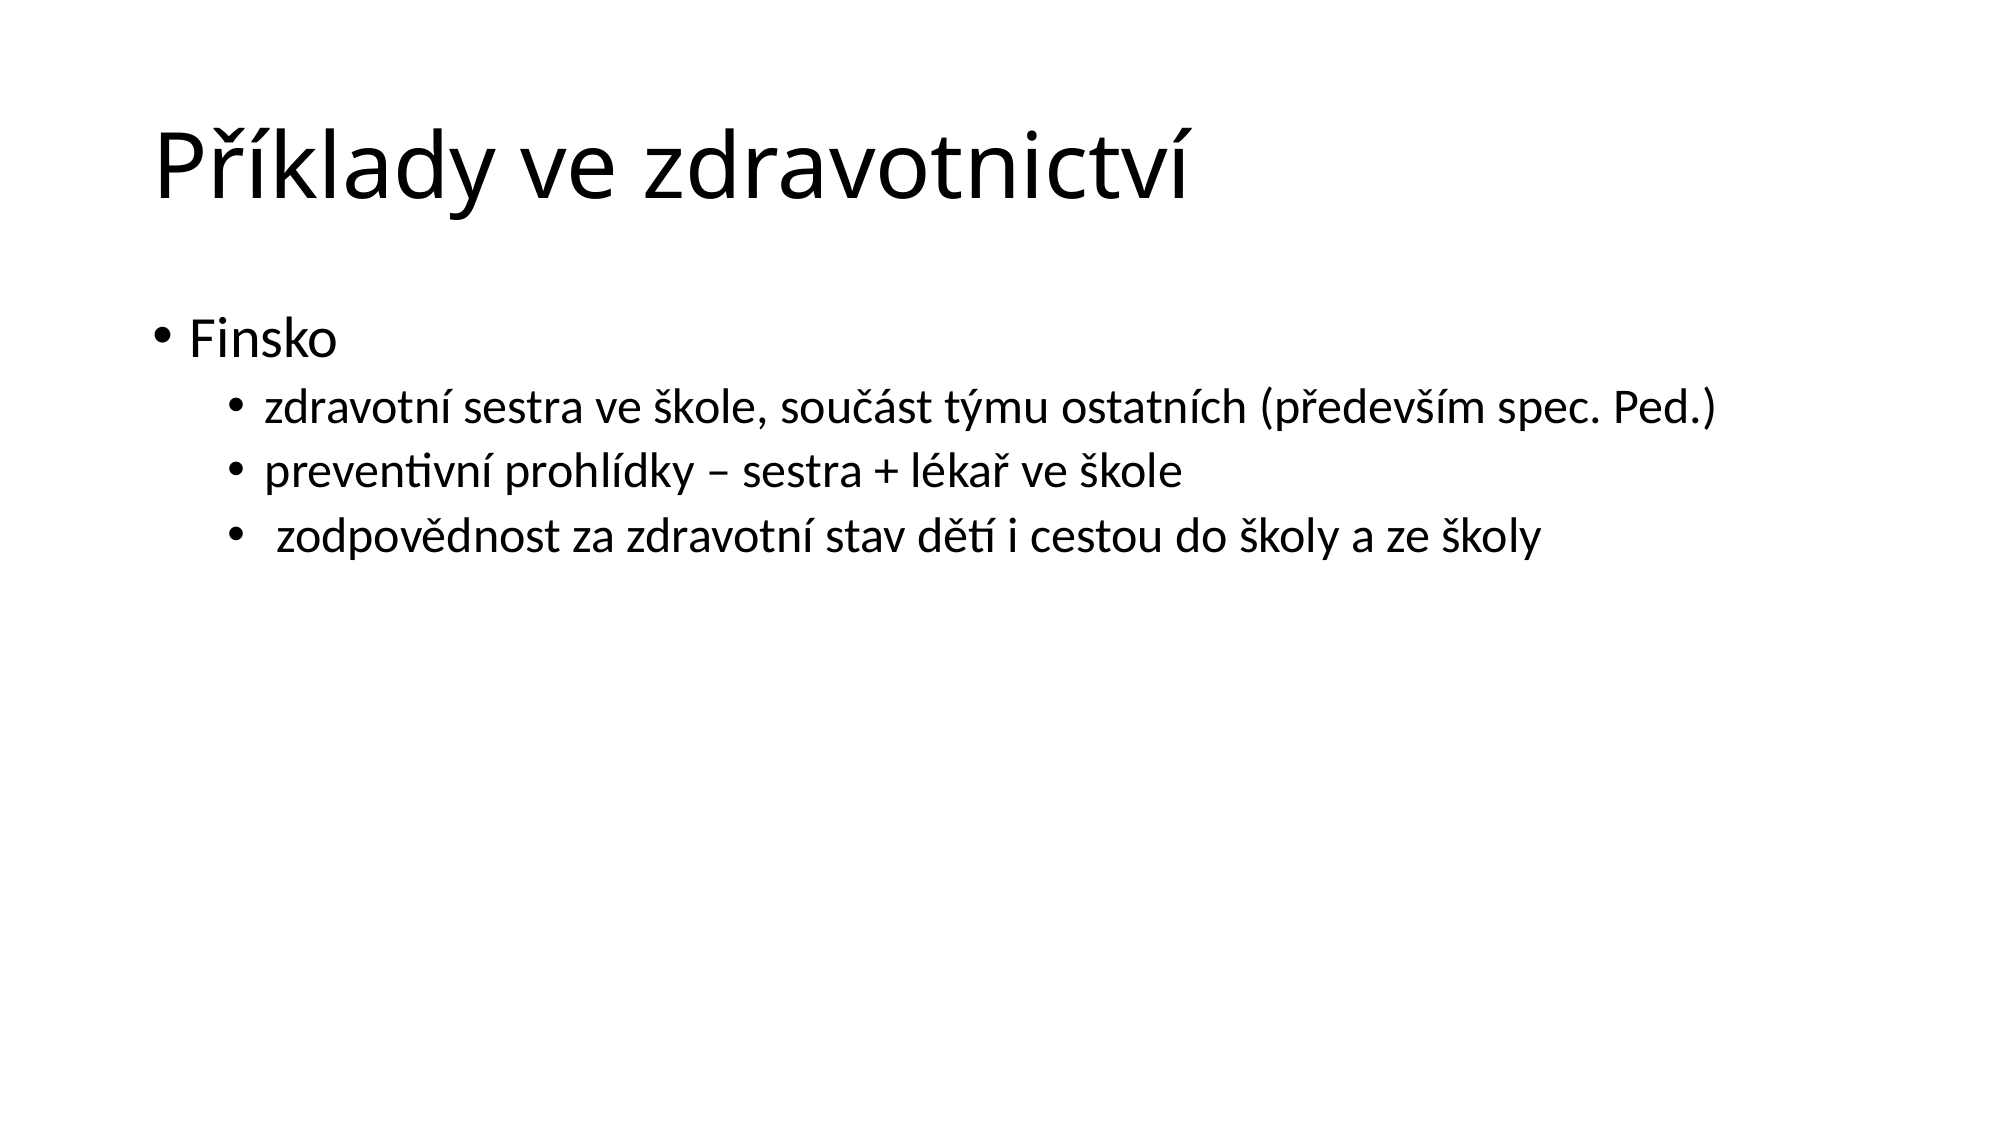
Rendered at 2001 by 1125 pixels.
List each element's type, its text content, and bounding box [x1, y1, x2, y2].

title Příklady ve zdravotnictví [137, 59, 1863, 278]
list Finsko zdravotní sestra ve škole, součást týmu ostatních (především spec. Ped.) preventivní prohlídky – sestra + lékař ve škole zodpovědnost za zdravotní stav dětí i cestou do školy a ze školy [137, 299, 1863, 1014]
